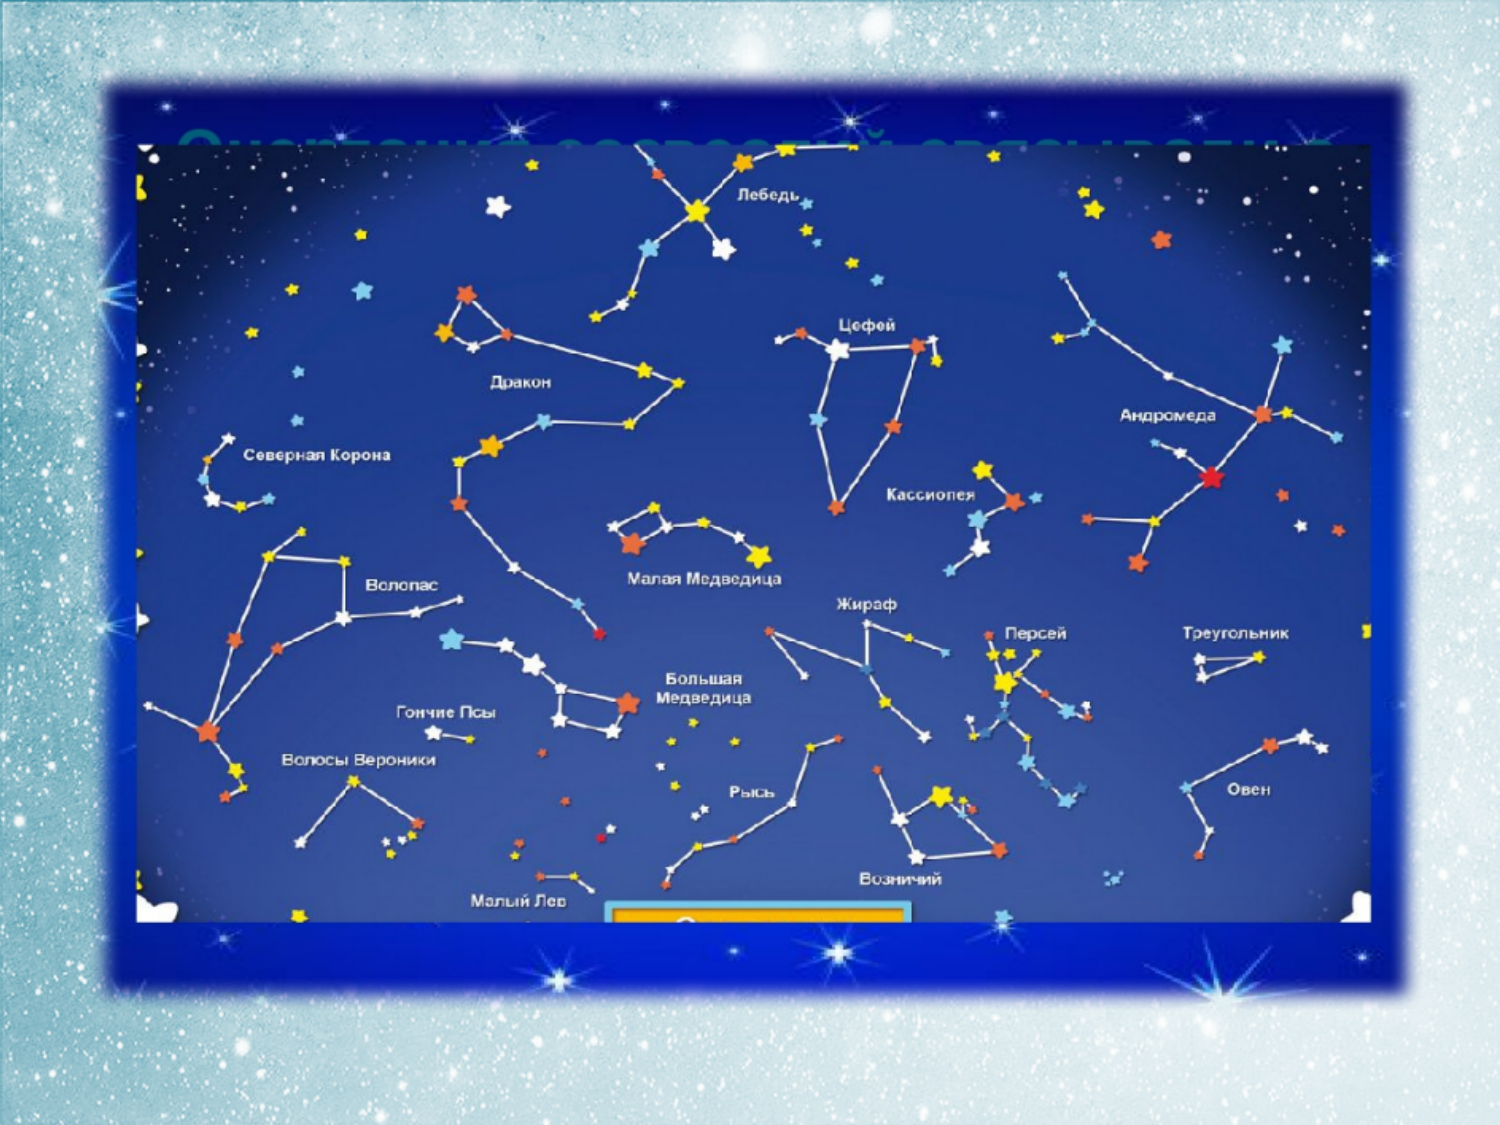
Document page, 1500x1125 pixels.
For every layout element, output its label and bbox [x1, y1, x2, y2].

picture [0, 0, 1500, 1125]
list [88, 66, 1424, 1012]
